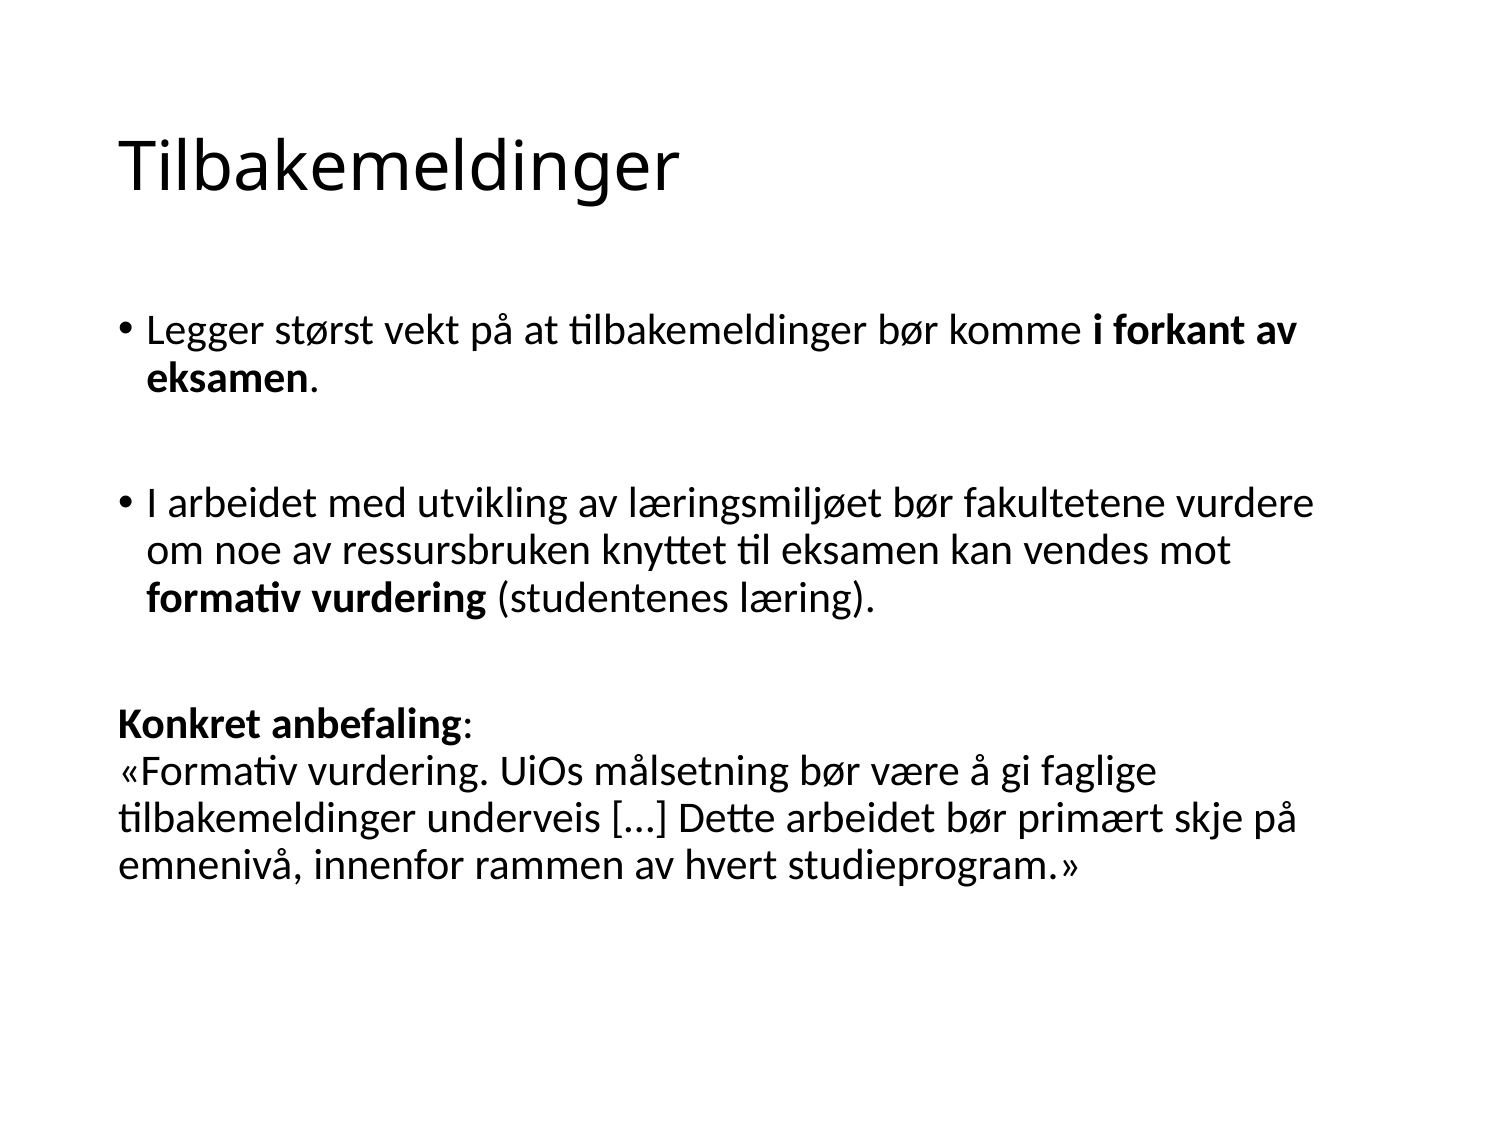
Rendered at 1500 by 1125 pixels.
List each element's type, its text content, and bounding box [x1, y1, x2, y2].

title Tilbakemeldinger [103, 59, 1397, 278]
list Legger størst vekt på at tilbakemeldinger bør komme i forkant av eksamen. I arbeidet med utvikling av læringsmiljøet bør fakultetene vurdere om noe av ressursbruken knyttet til eksamen kan vendes mot formativ vurdering (studentenes læring). Konkret anbefaling: «Formativ vurdering. UiOs målsetning bør være å gi faglige tilbakemeldinger underveis […] Dette arbeidet bør primært skje på emnenivå, innenfor rammen av hvert studieprogram.» [103, 299, 1397, 1014]
